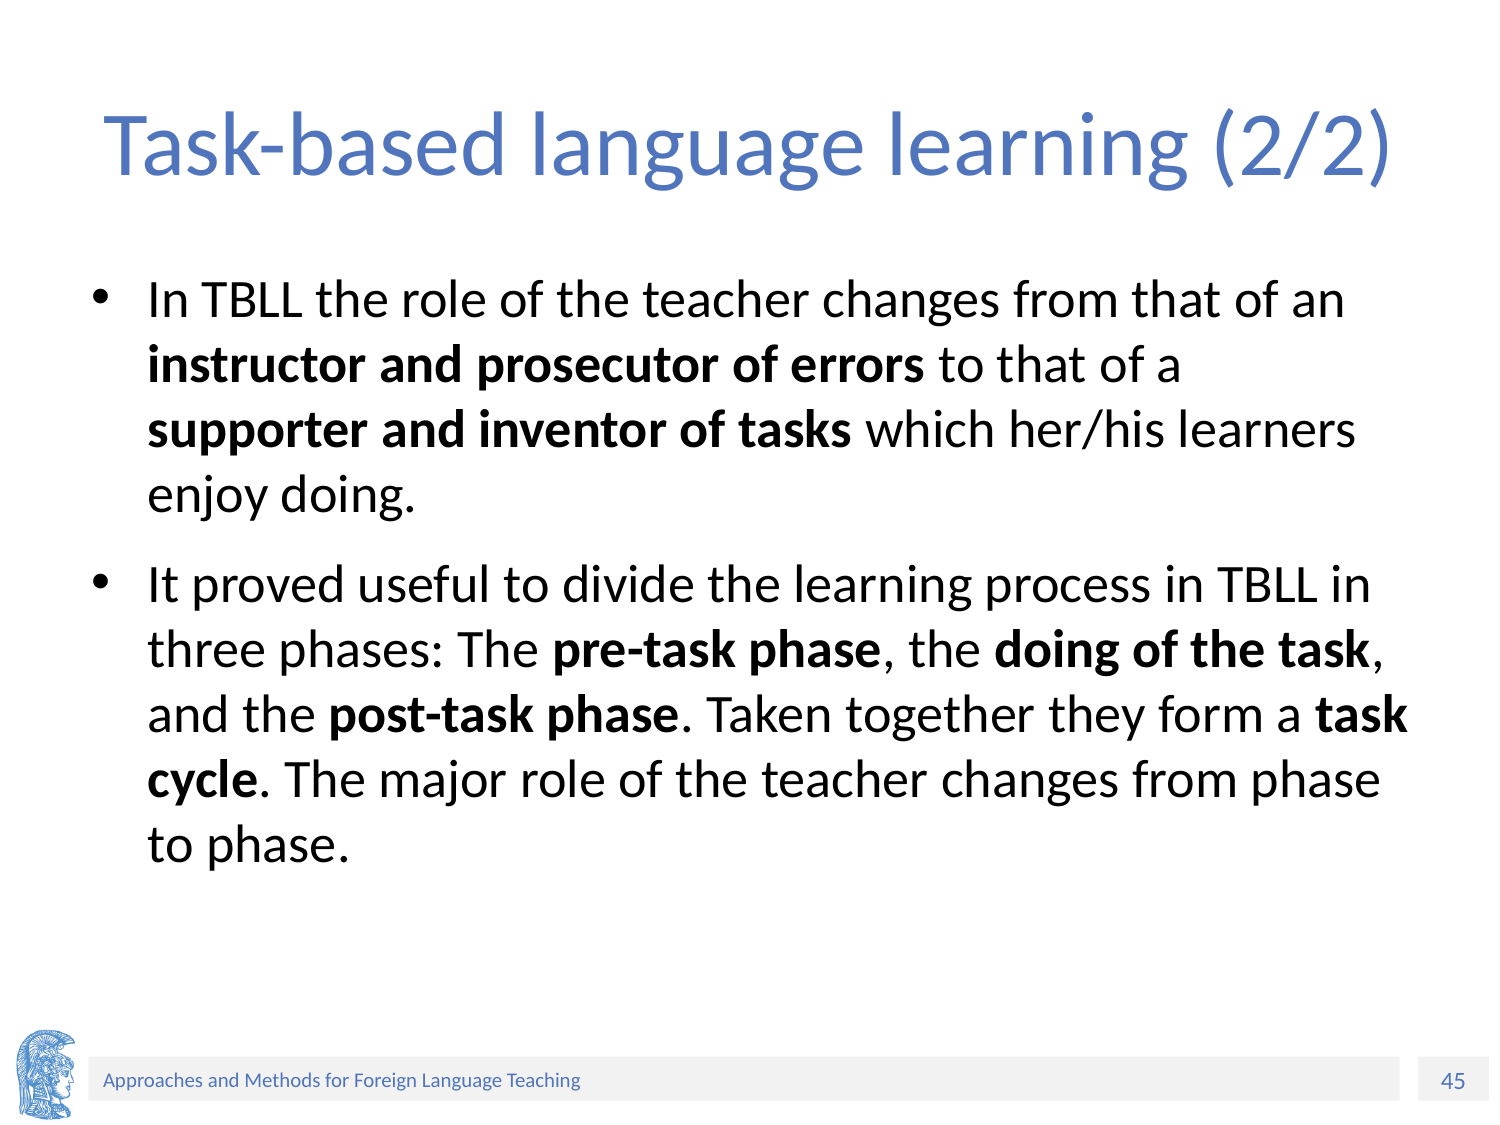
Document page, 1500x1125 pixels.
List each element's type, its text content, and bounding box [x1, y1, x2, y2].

title Task-based language learning (2/2) [75, 45, 1425, 233]
picture [9, 1026, 81, 1120]
list In TBLL the role of the teacher changes from that of an instructor and prosecutor of errors to that of a supporter and inventor of tasks which her/his learners enjoy doing. It proved useful to divide the learning process in TBLL in three phases: The pre-task phase, the doing of the task, and the post-task phase. Taken together they form a task cycle. The major role of the teacher changes from phase to phase. [76, 255, 1427, 998]
